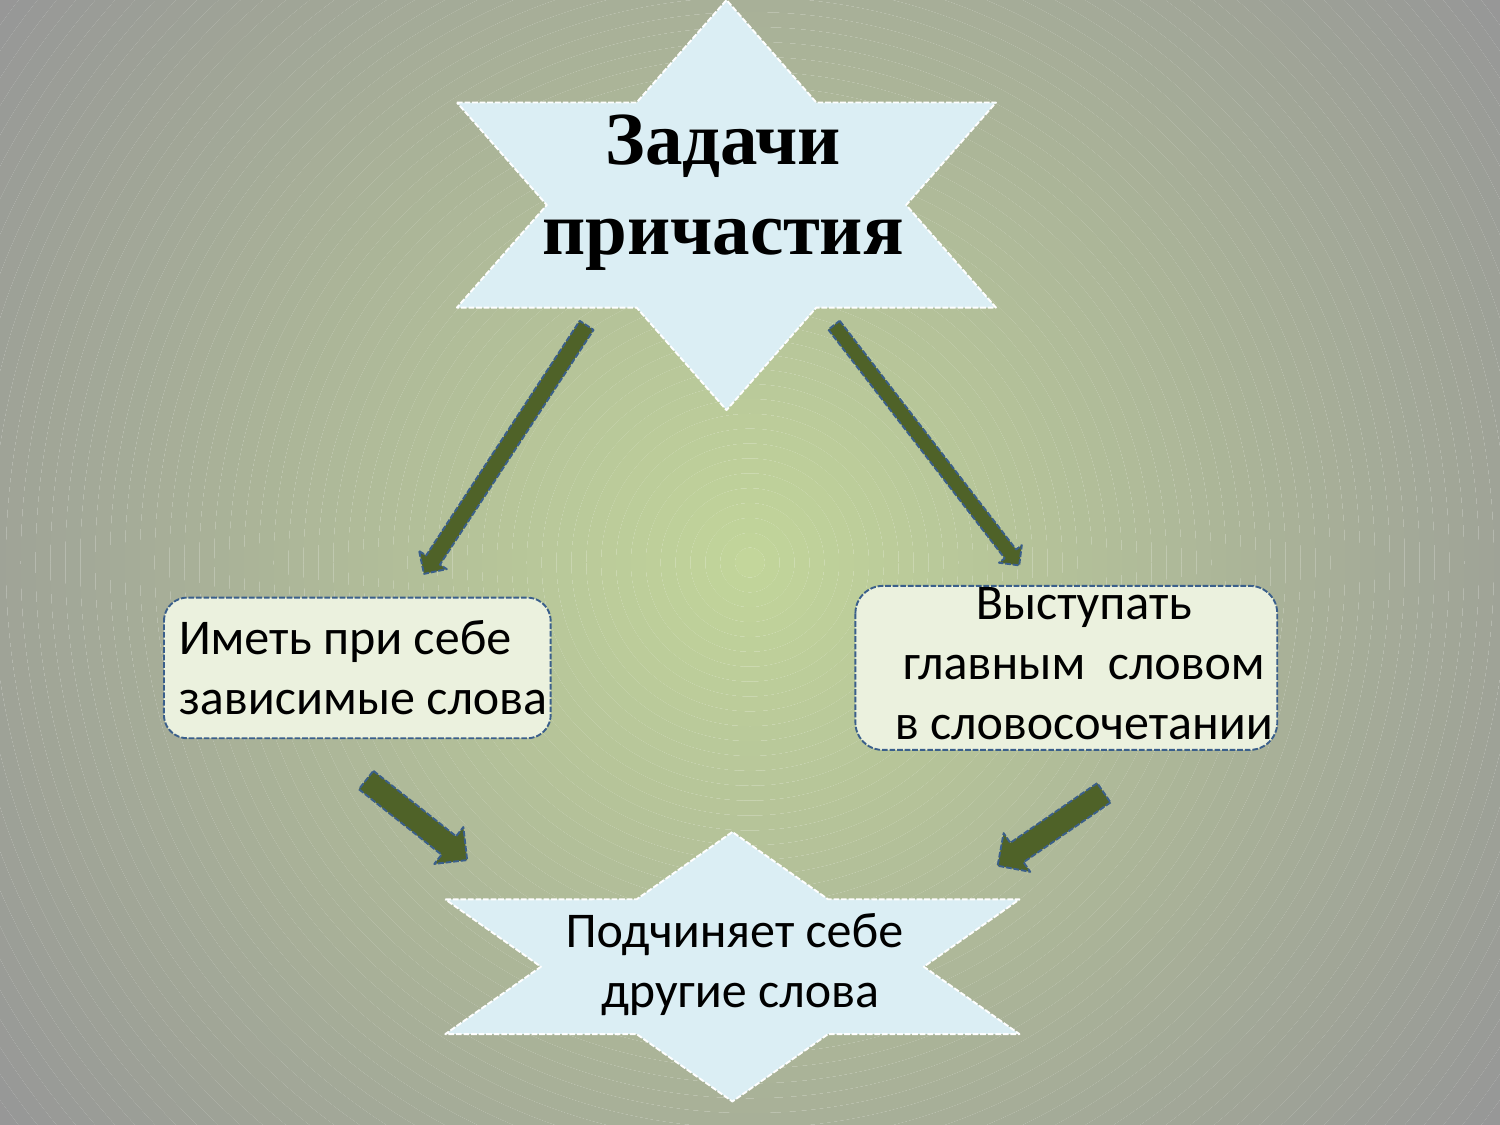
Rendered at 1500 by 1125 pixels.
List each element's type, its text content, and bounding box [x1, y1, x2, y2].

text_box [456, 277, 997, 412]
text_box [358, 770, 469, 865]
text_box Подчиняет себе другие слова [457, 890, 1013, 1026]
text_box [444, 898, 457, 909]
text_box [1013, 898, 1021, 906]
text_box Задачи причастия [410, 81, 1037, 277]
text_box [996, 782, 1112, 873]
text_box [654, 0, 799, 81]
text_box Выступать главным словом в словосочетании [878, 562, 1289, 758]
text_box [648, 831, 817, 890]
text_box [418, 320, 595, 575]
text_box [854, 585, 878, 751]
text_box [827, 320, 1023, 567]
text_box Иметь при себе зависимые слова [164, 597, 566, 733]
text_box [444, 1024, 1021, 1103]
text_box [171, 733, 542, 740]
